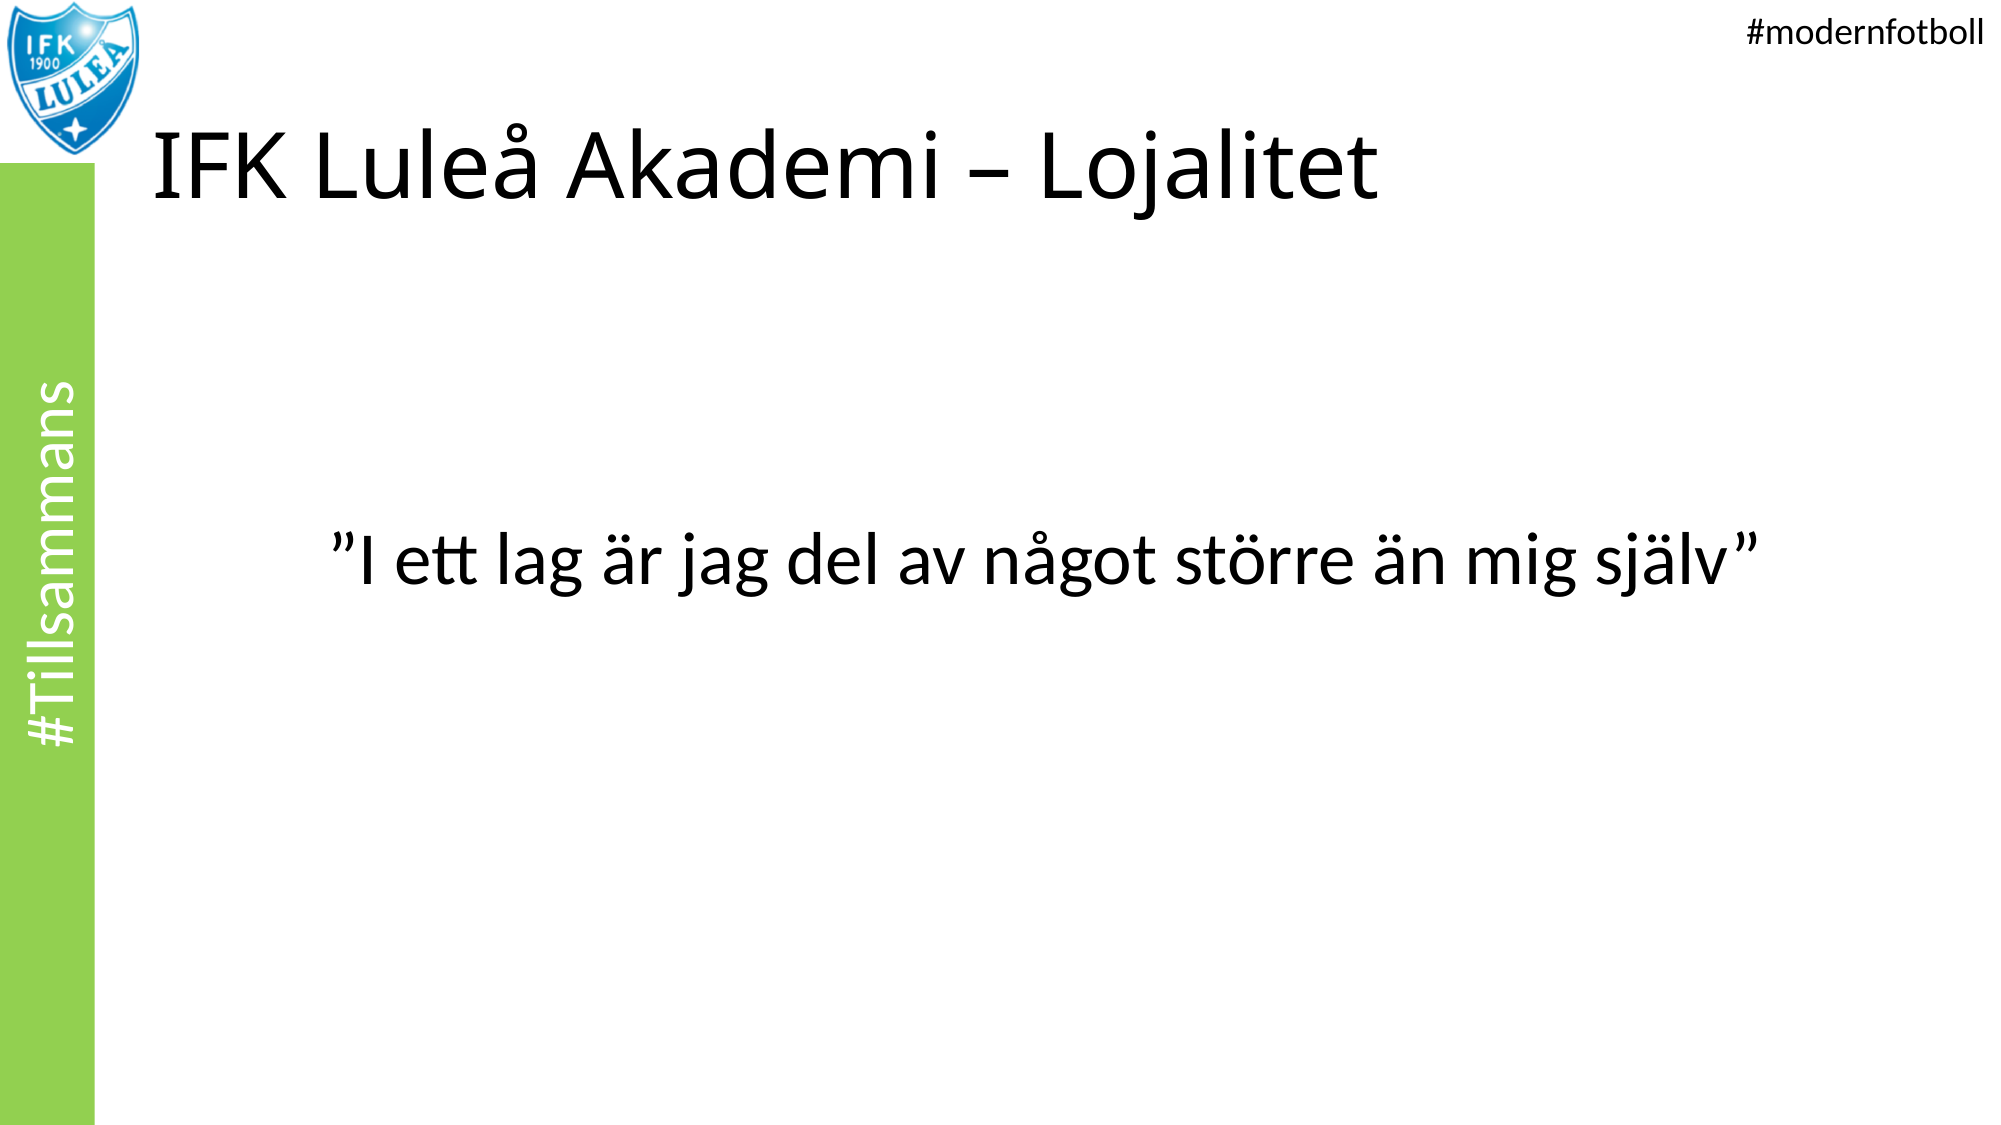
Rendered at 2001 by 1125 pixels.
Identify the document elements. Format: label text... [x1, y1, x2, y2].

list ”I ett lag är jag del av något större än mig själv” [137, 299, 1954, 1014]
text_box #Tillsammans [0, 163, 95, 1125]
picture [0, 0, 145, 163]
text_box #modernfotboll [1616, 0, 2000, 59]
title IFK Luleå Akademi – Lojalitet [137, 59, 1863, 278]
